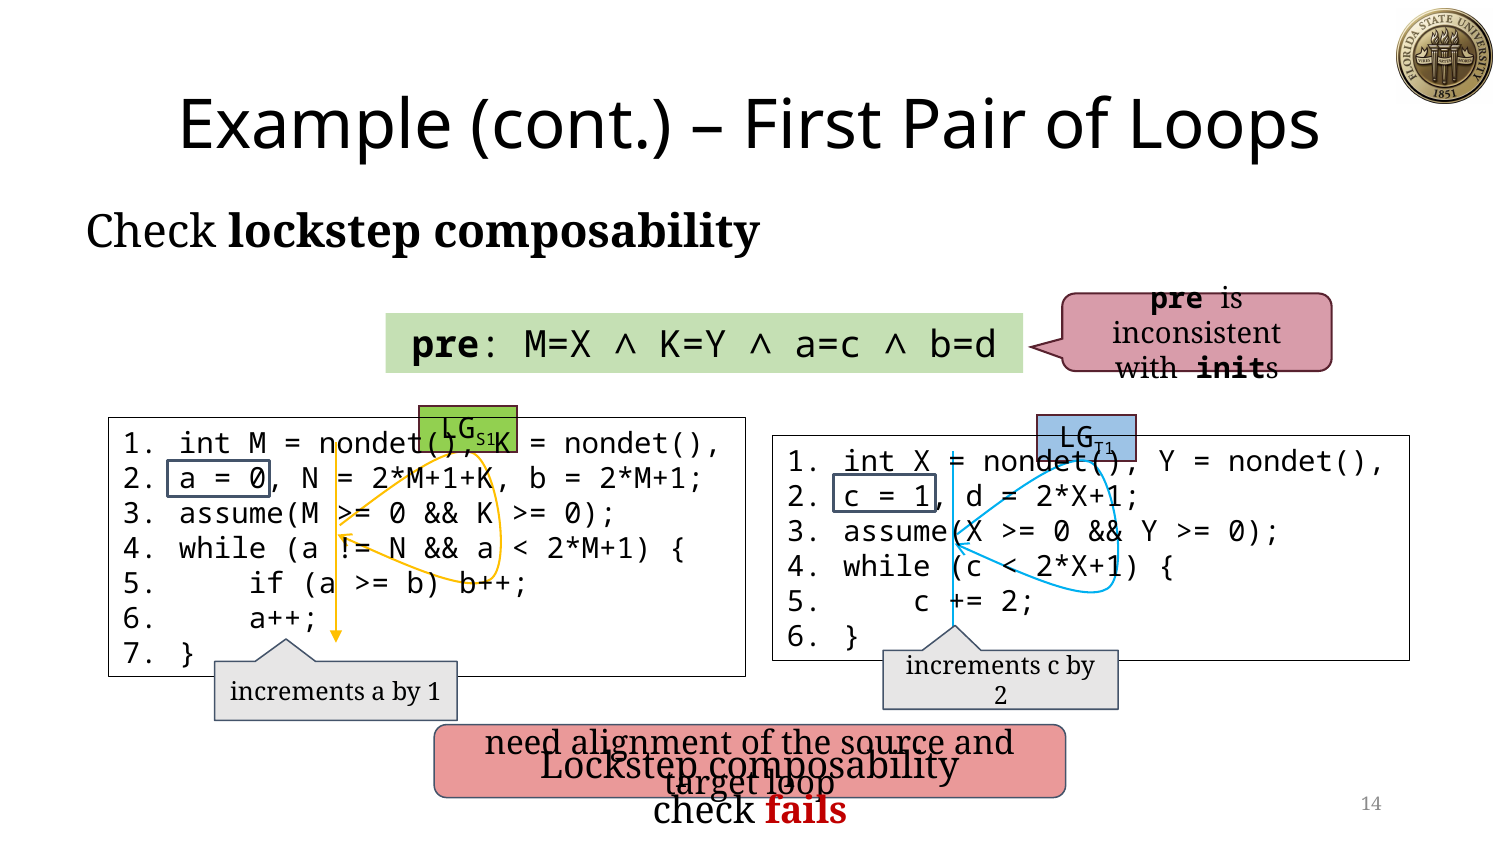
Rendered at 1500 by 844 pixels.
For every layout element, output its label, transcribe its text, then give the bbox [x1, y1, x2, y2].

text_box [214, 650, 1119, 721]
text_box [167, 460, 270, 497]
slide_number 14 [1059, 782, 1397, 827]
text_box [335, 406, 518, 643]
text_box [833, 474, 936, 512]
text_box need alignment of the source and target loop [434, 724, 1066, 798]
list Check lockstep composability [70, 200, 1421, 302]
text_box Lockstep composability check fails [475, 733, 1025, 839]
picture [1396, 8, 1493, 104]
text_box pre is inconsistent with inits [1027, 292, 1333, 373]
text_box int X = nondet(), Y = nondet(), c = 1, d = 2*X+1; assume(X >= 0 && Y >= 0); while (c < 2*X+1) { c += 2; } [772, 435, 953, 650]
text_box int X = nondet(), Y = nondet(), c = 1, d = 2*X+1; assume(X >= 0 && Y >= 0); while (c < 2*X+1) { c += 2; } [1136, 435, 1410, 660]
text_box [953, 415, 1136, 664]
text_box pre: M=X ∧ K=Y ∧ a=c ∧ b=d [385, 313, 1024, 373]
title Example (cont.) – First Pair of Loops [103, 44, 1397, 208]
text_box int M = nondet(), K = nondet(), a = 0, N = 2*M+1+K, b = 2*M+1; assume(M >= 0 && K >= 0); while (a != N && a < 2*M+1) { if (a >= b) b++; a++; } [107, 417, 746, 677]
